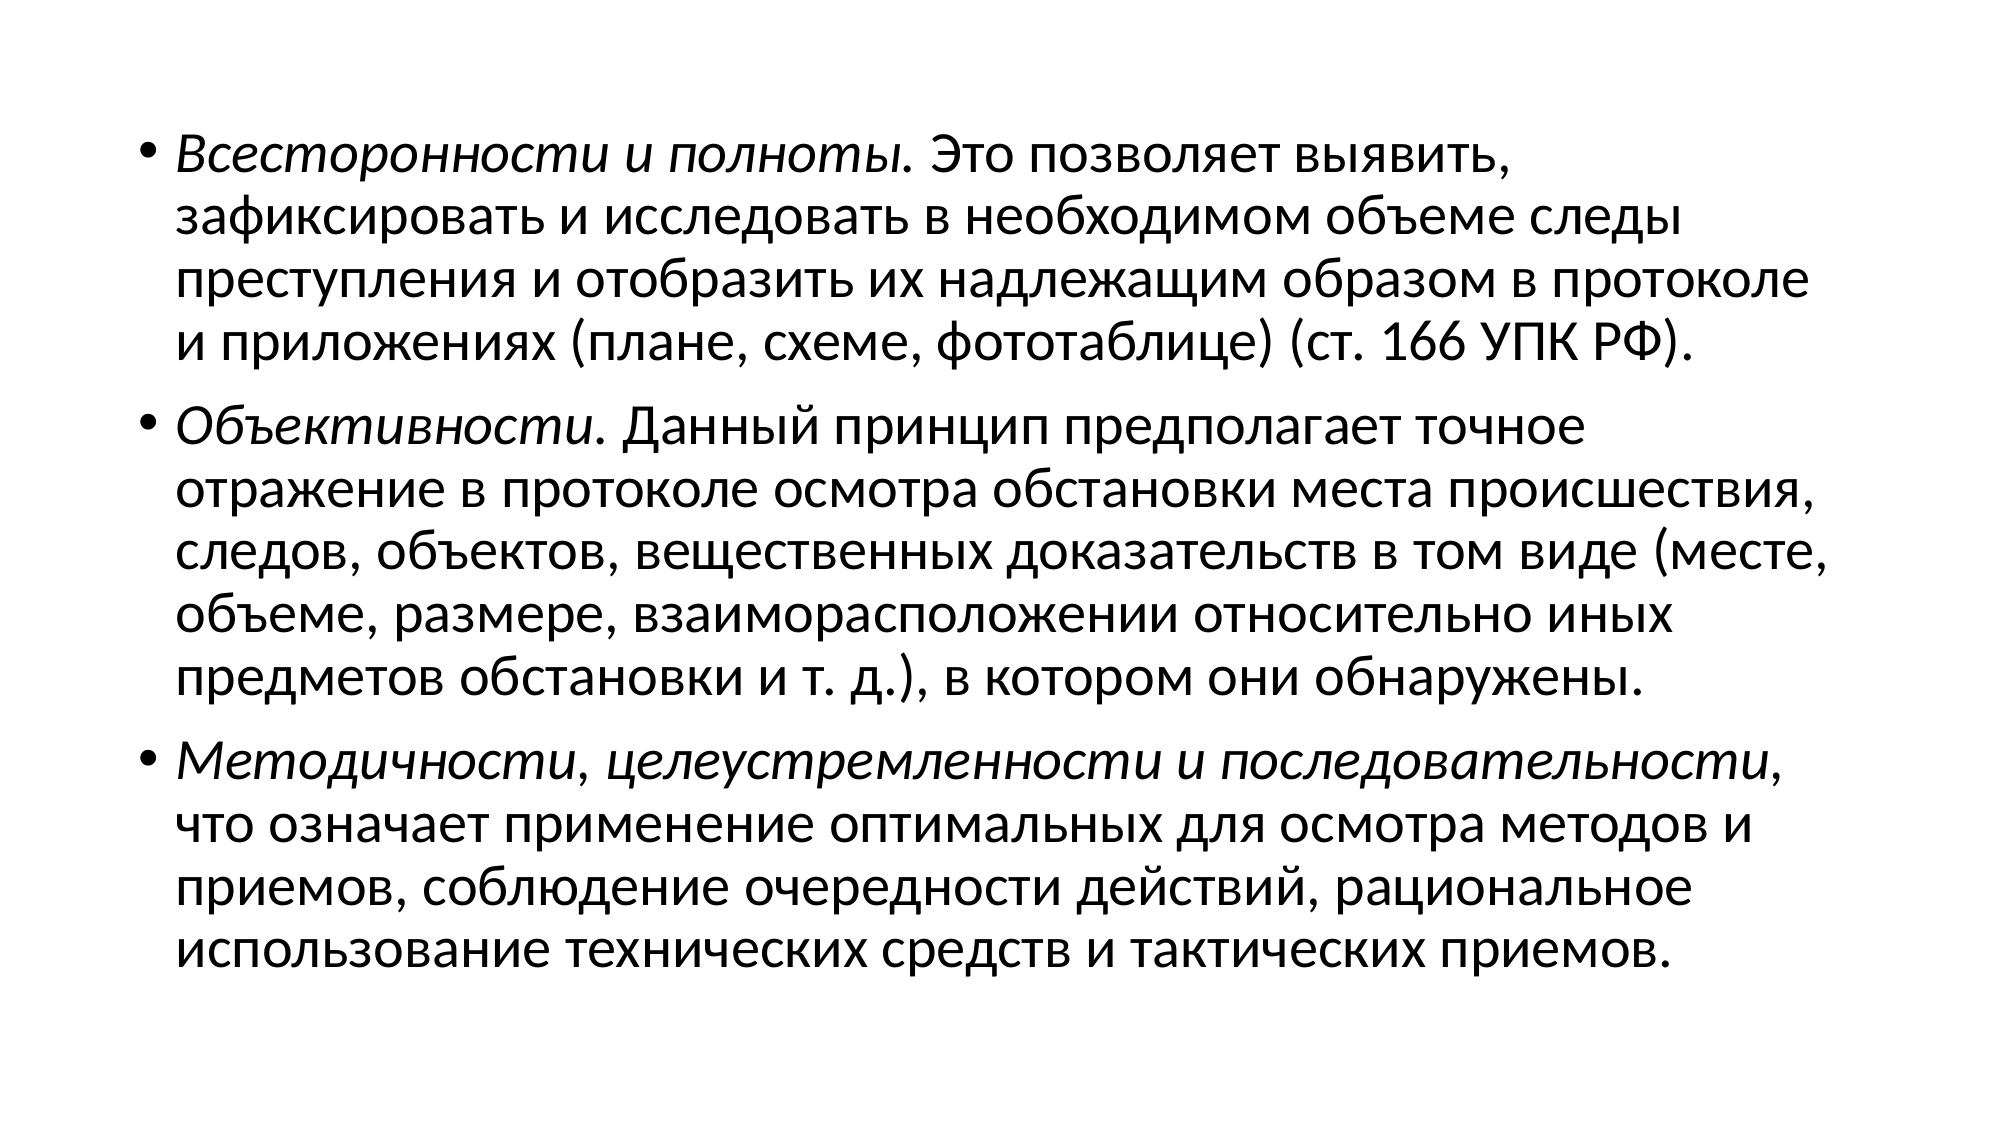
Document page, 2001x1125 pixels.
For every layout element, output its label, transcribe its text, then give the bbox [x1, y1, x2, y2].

list Всесторонности и полноты. Это позволяет выявить, зафиксировать и исследовать в необходимом объеме следы преступления и отобразить их надлежащим образом в протоколе и приложениях (плане, схеме, фототаблице) (ст. 166 УПК РФ). Объективности. Данный принцип предполагает точное отражение в протоколе осмотра обстановки места происшествия, следов, объектов, вещественных доказательств в том виде (месте, объеме, размере, взаиморасположении относительно иных предметов обстановки и т. д.), в котором они обнаружены. Методичности, целеустремленности и последовательности, что означает применение оптимальных для осмотра методов и приемов, соблюдение очередности действий, рациональное использование технических средств и тактических приемов. [123, 114, 1849, 1035]
